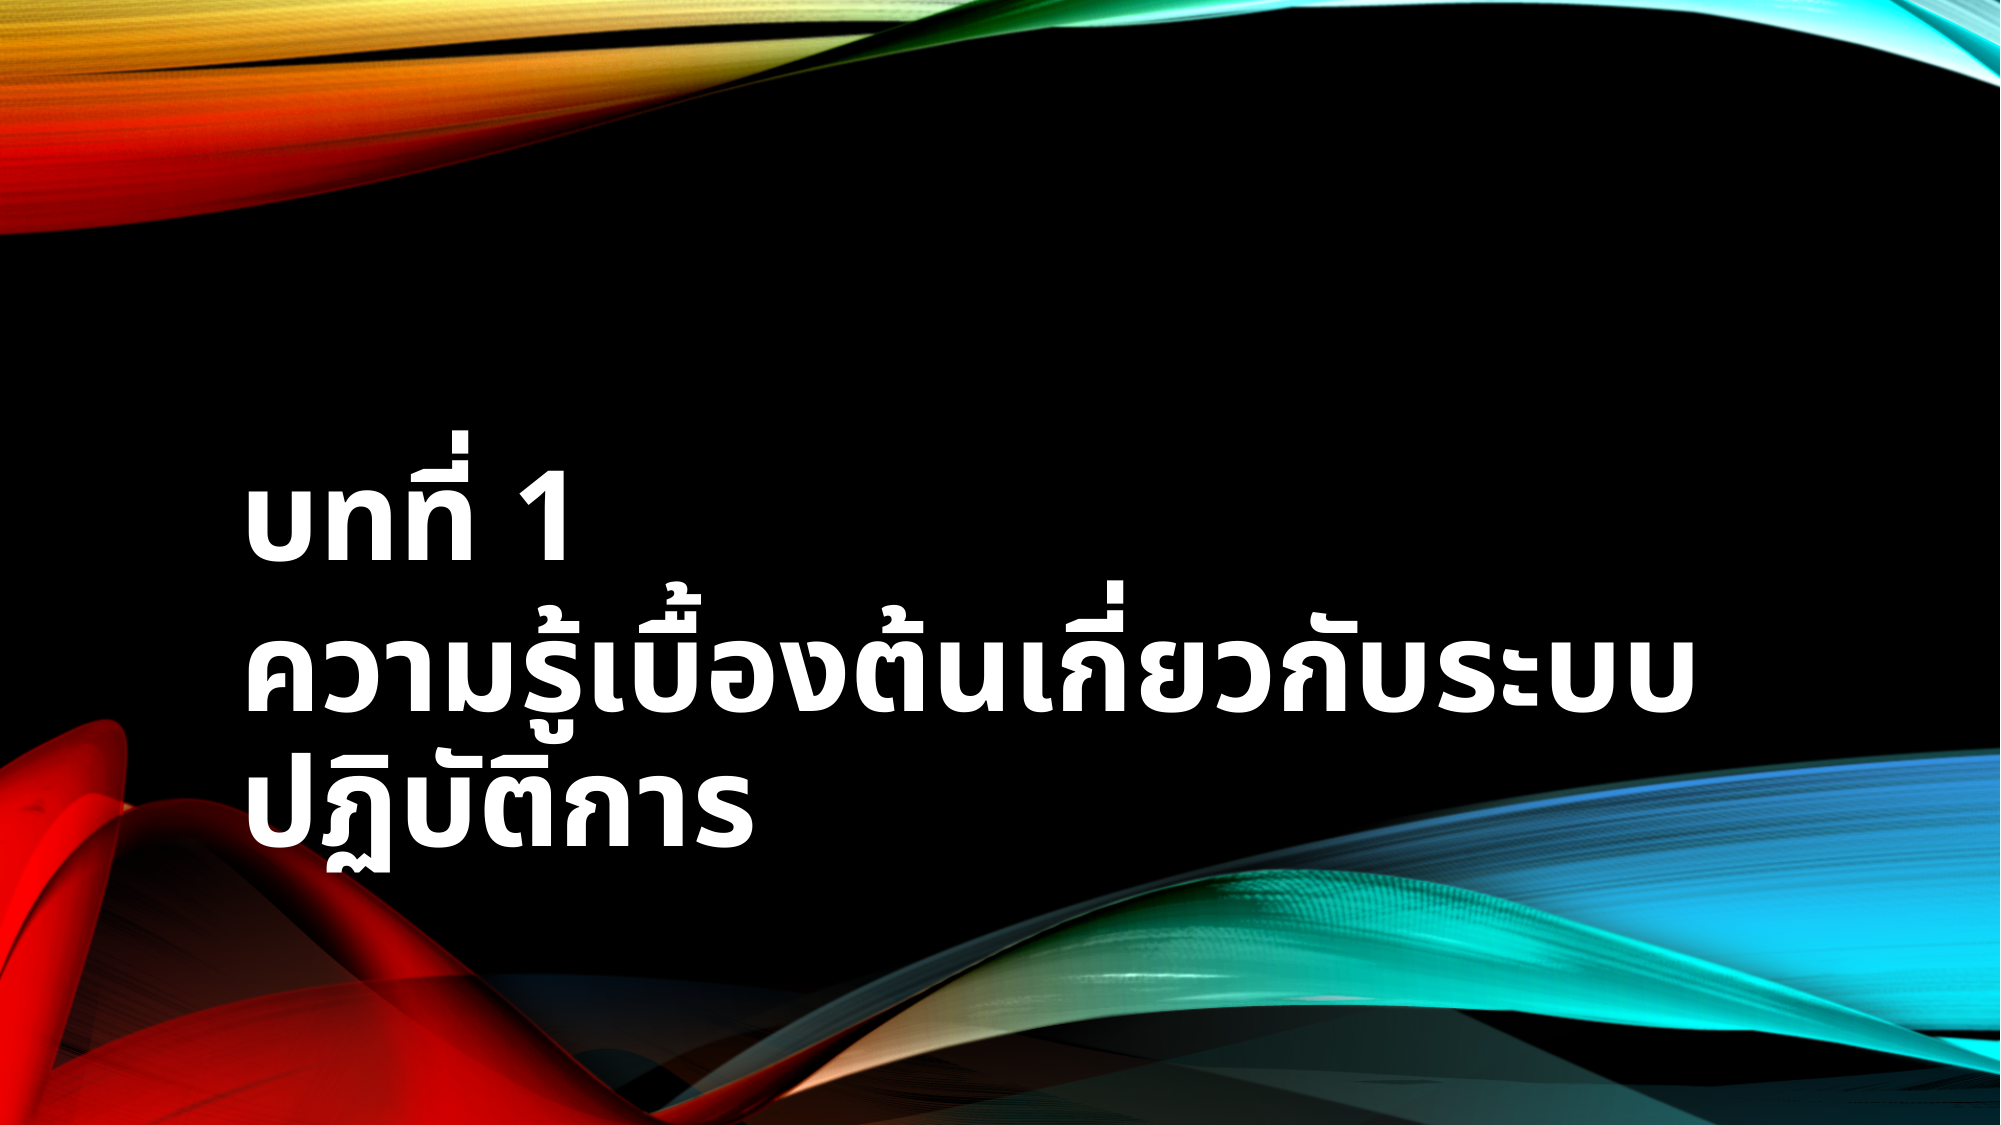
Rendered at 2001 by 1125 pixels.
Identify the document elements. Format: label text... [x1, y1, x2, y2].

picture [0, 0, 2000, 237]
subtitle ความรู้เบื้องต้นเกี่ยวกับระบบปฏิบัติการ [225, 595, 1775, 709]
picture [0, 717, 2000, 1125]
title บทที่ 1 [225, 295, 1775, 595]
